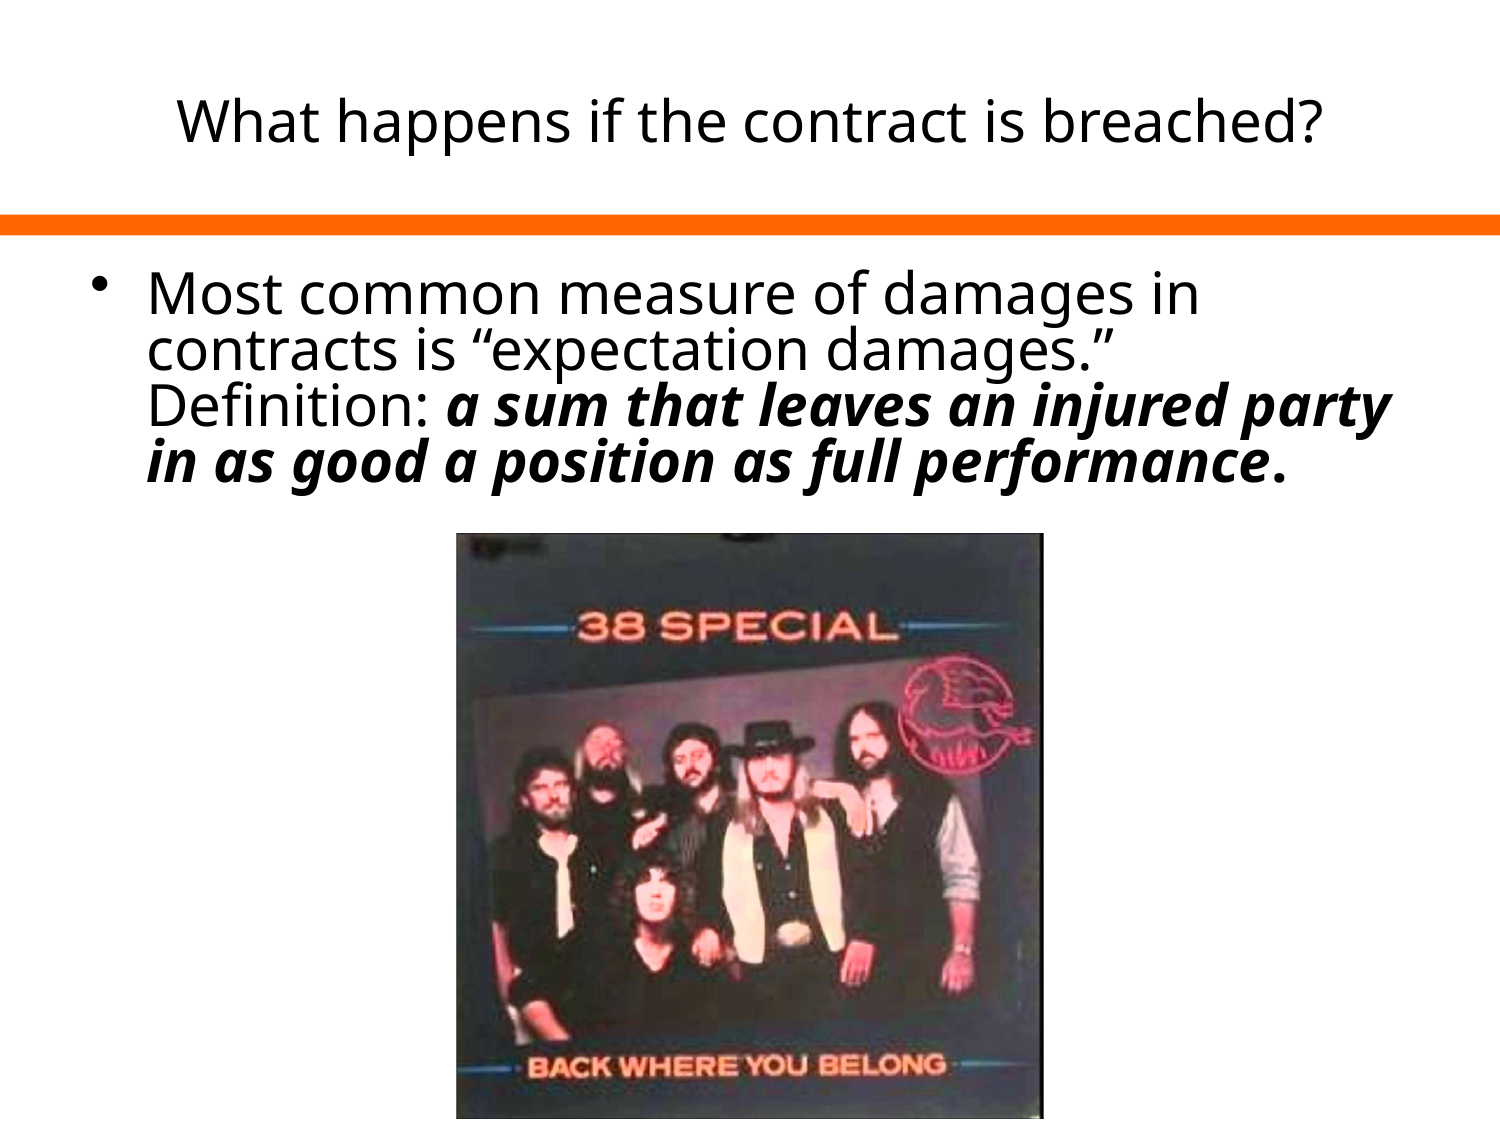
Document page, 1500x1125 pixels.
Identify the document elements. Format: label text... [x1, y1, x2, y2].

title What happens if the contract is breached? [0, 24, 1500, 213]
list Most common measure of damages in contracts is “expectation damages.” Definition: a sum that leaves an injured party in as good a position as full performance. [74, 262, 1426, 1006]
picture [456, 532, 1044, 1119]
